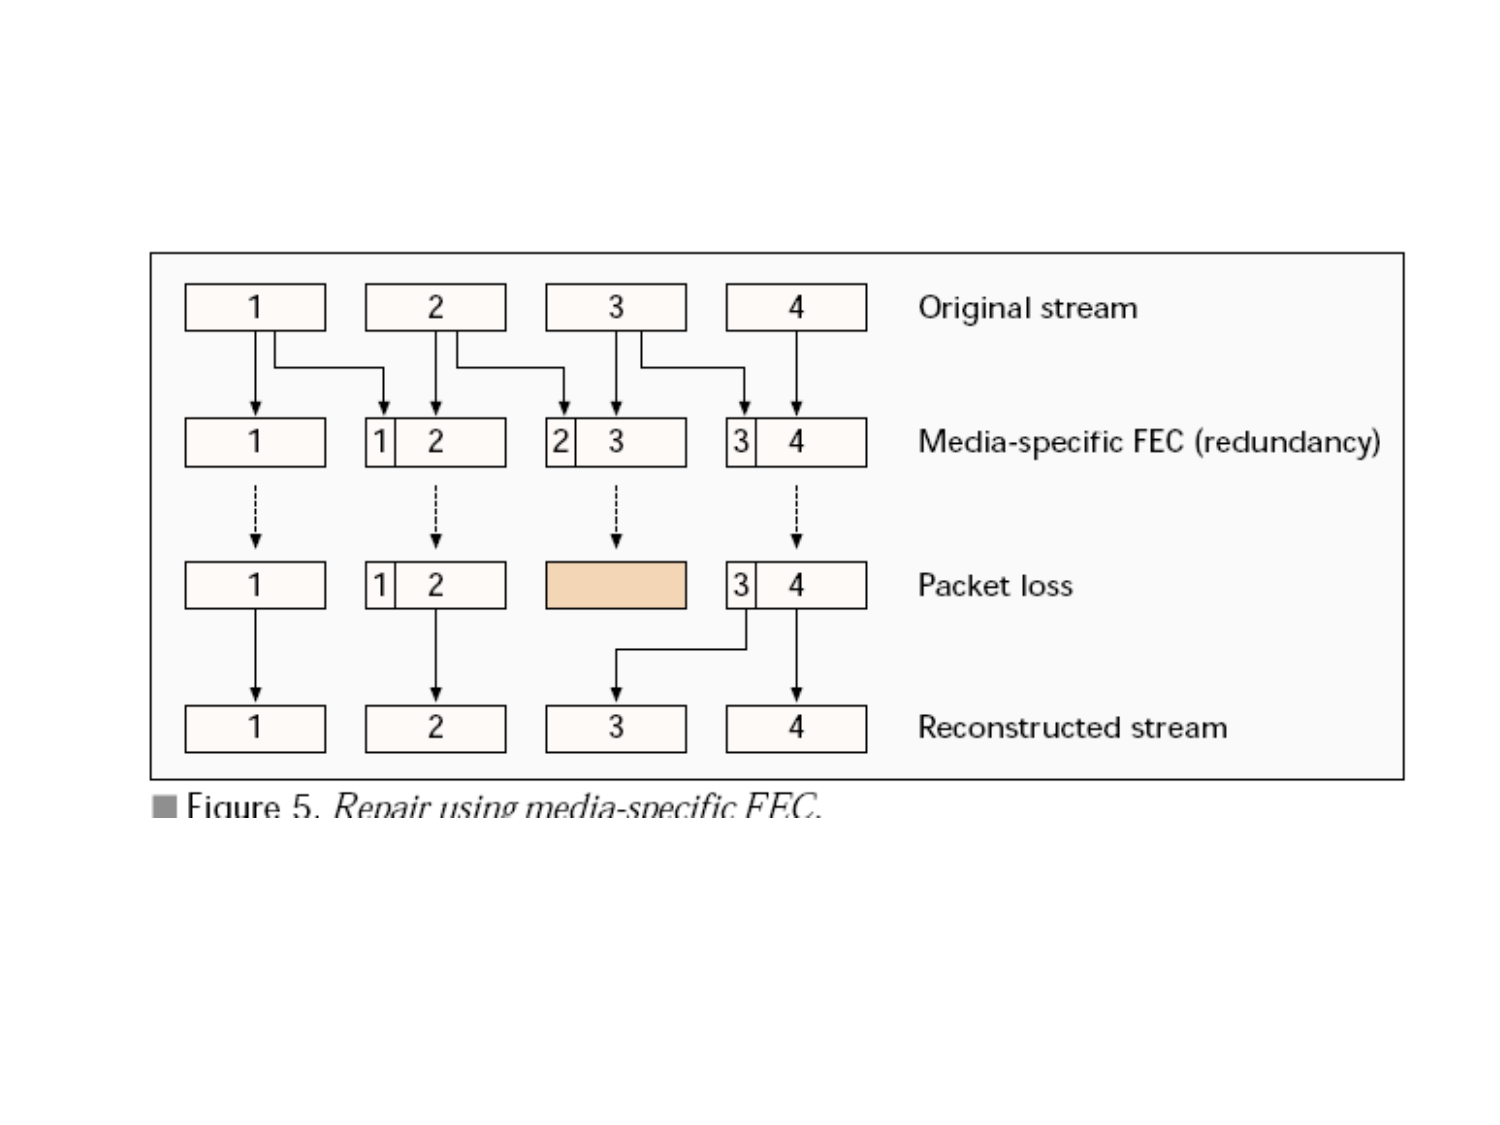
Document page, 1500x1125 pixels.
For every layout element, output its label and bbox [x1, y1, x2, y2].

picture [124, 237, 1444, 818]
